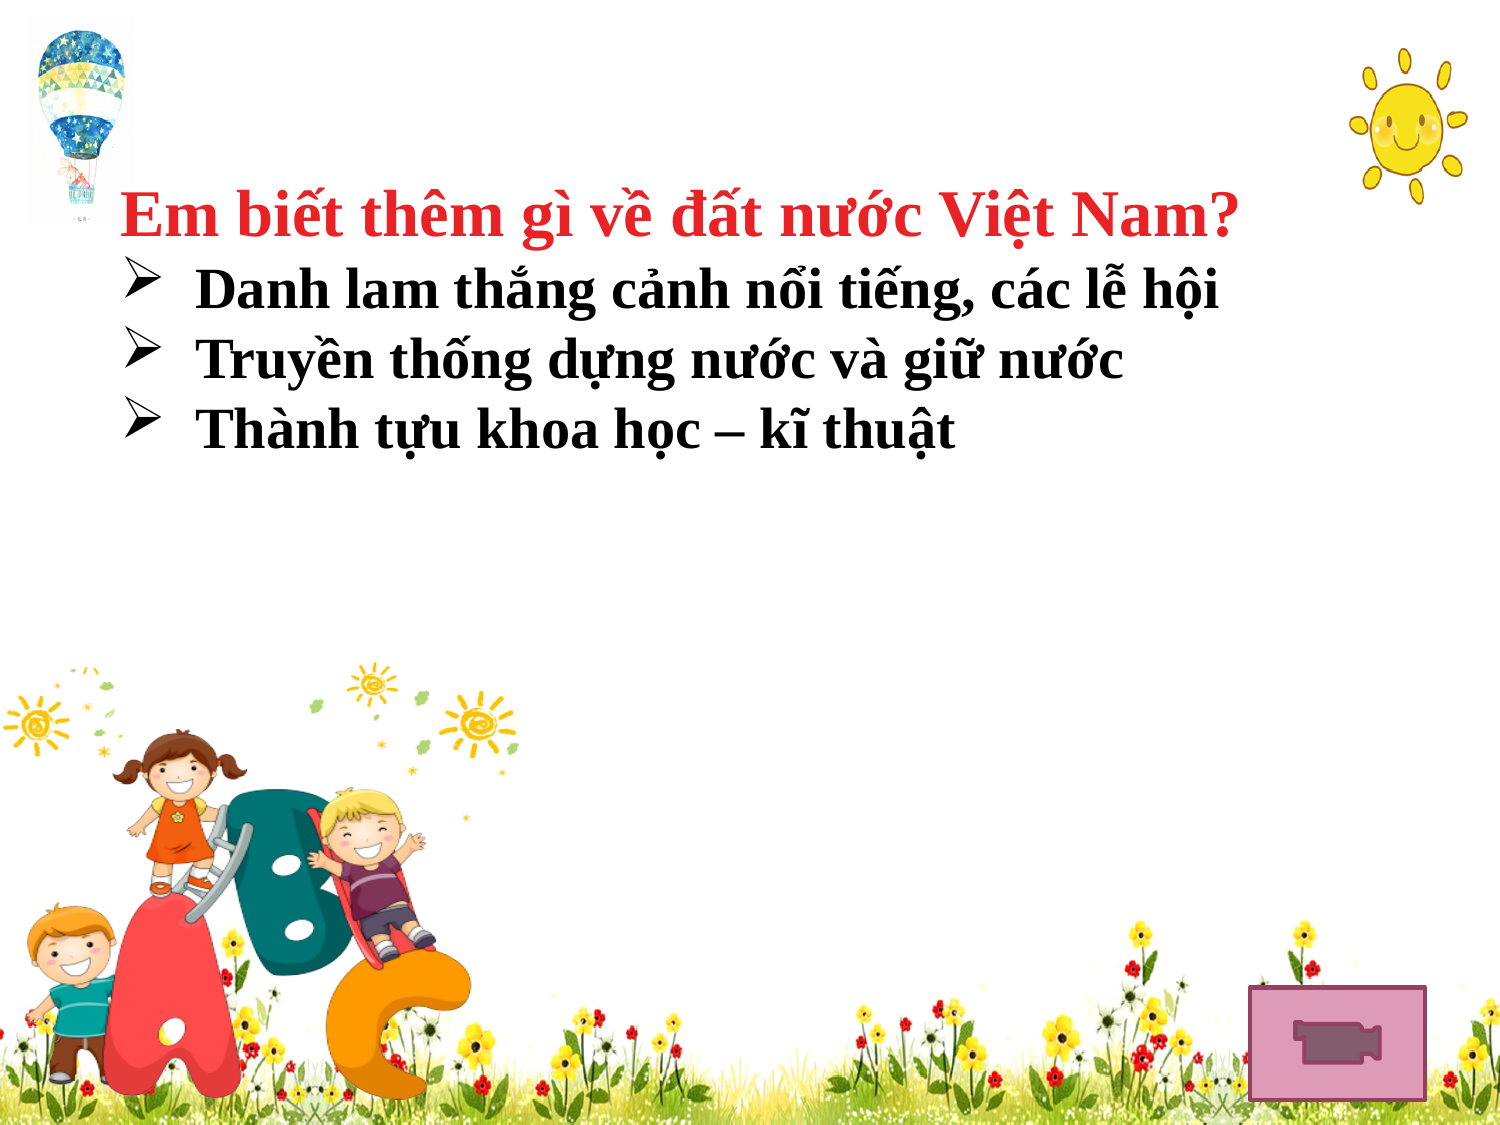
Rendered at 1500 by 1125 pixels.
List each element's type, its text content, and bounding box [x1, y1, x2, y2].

text_box [1248, 985, 1427, 1102]
picture [0, 0, 1500, 1125]
text_box Em biết thêm gì về đất nước Việt Nam? Danh lam thắng cảnh nổi tiếng, các lễ hội Truyền thống dựng nước và giữ nước Thành tựu khoa học – kĩ thuật [105, 162, 1500, 727]
